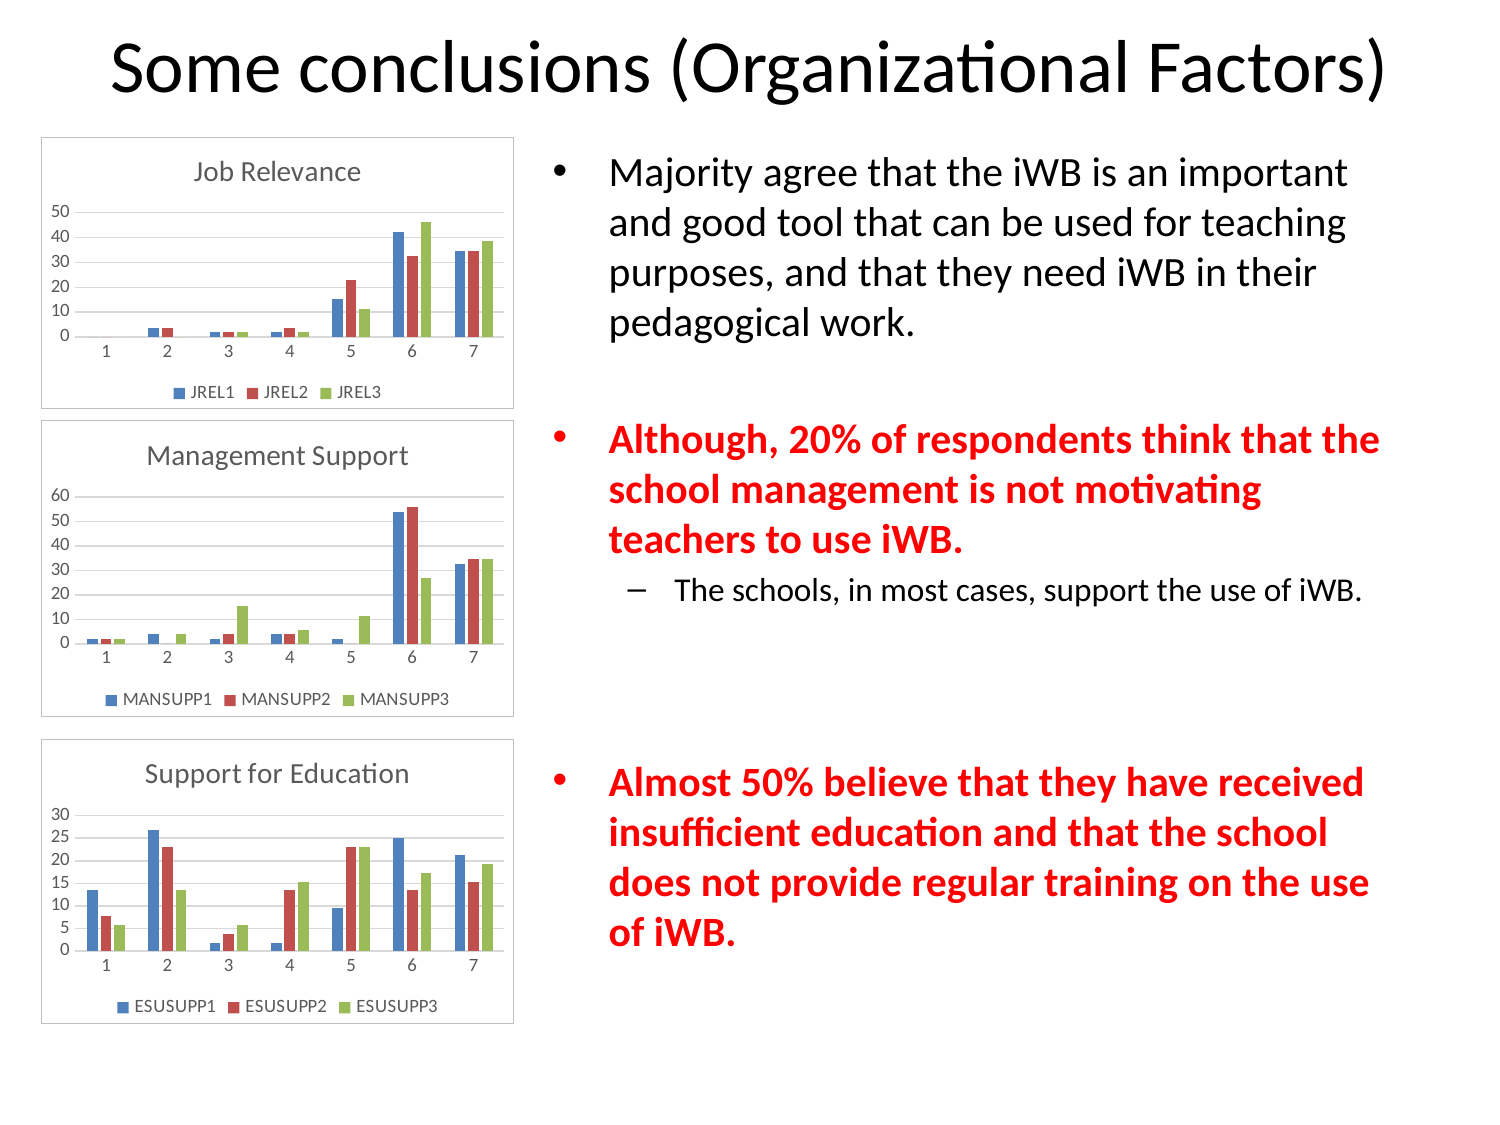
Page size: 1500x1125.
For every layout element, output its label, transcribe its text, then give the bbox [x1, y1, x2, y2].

chart [41, 420, 514, 717]
title Some conclusions (Organizational Factors) [75, 0, 1425, 126]
list Majority agree that the iWB is an important and good tool that can be used for teaching purposes, and that they need iWB in their pedagogical work. Although, 20% of respondents think that the school management is not motivating teachers to use iWB. The schools, in most cases, support the use of iWB. Almost 50% believe that they have received insufficient education and that the school does not provide regular training on the use of iWB. [537, 137, 1425, 1071]
text_box [631, 633, 1425, 1047]
chart [41, 136, 514, 410]
chart [41, 739, 514, 1024]
